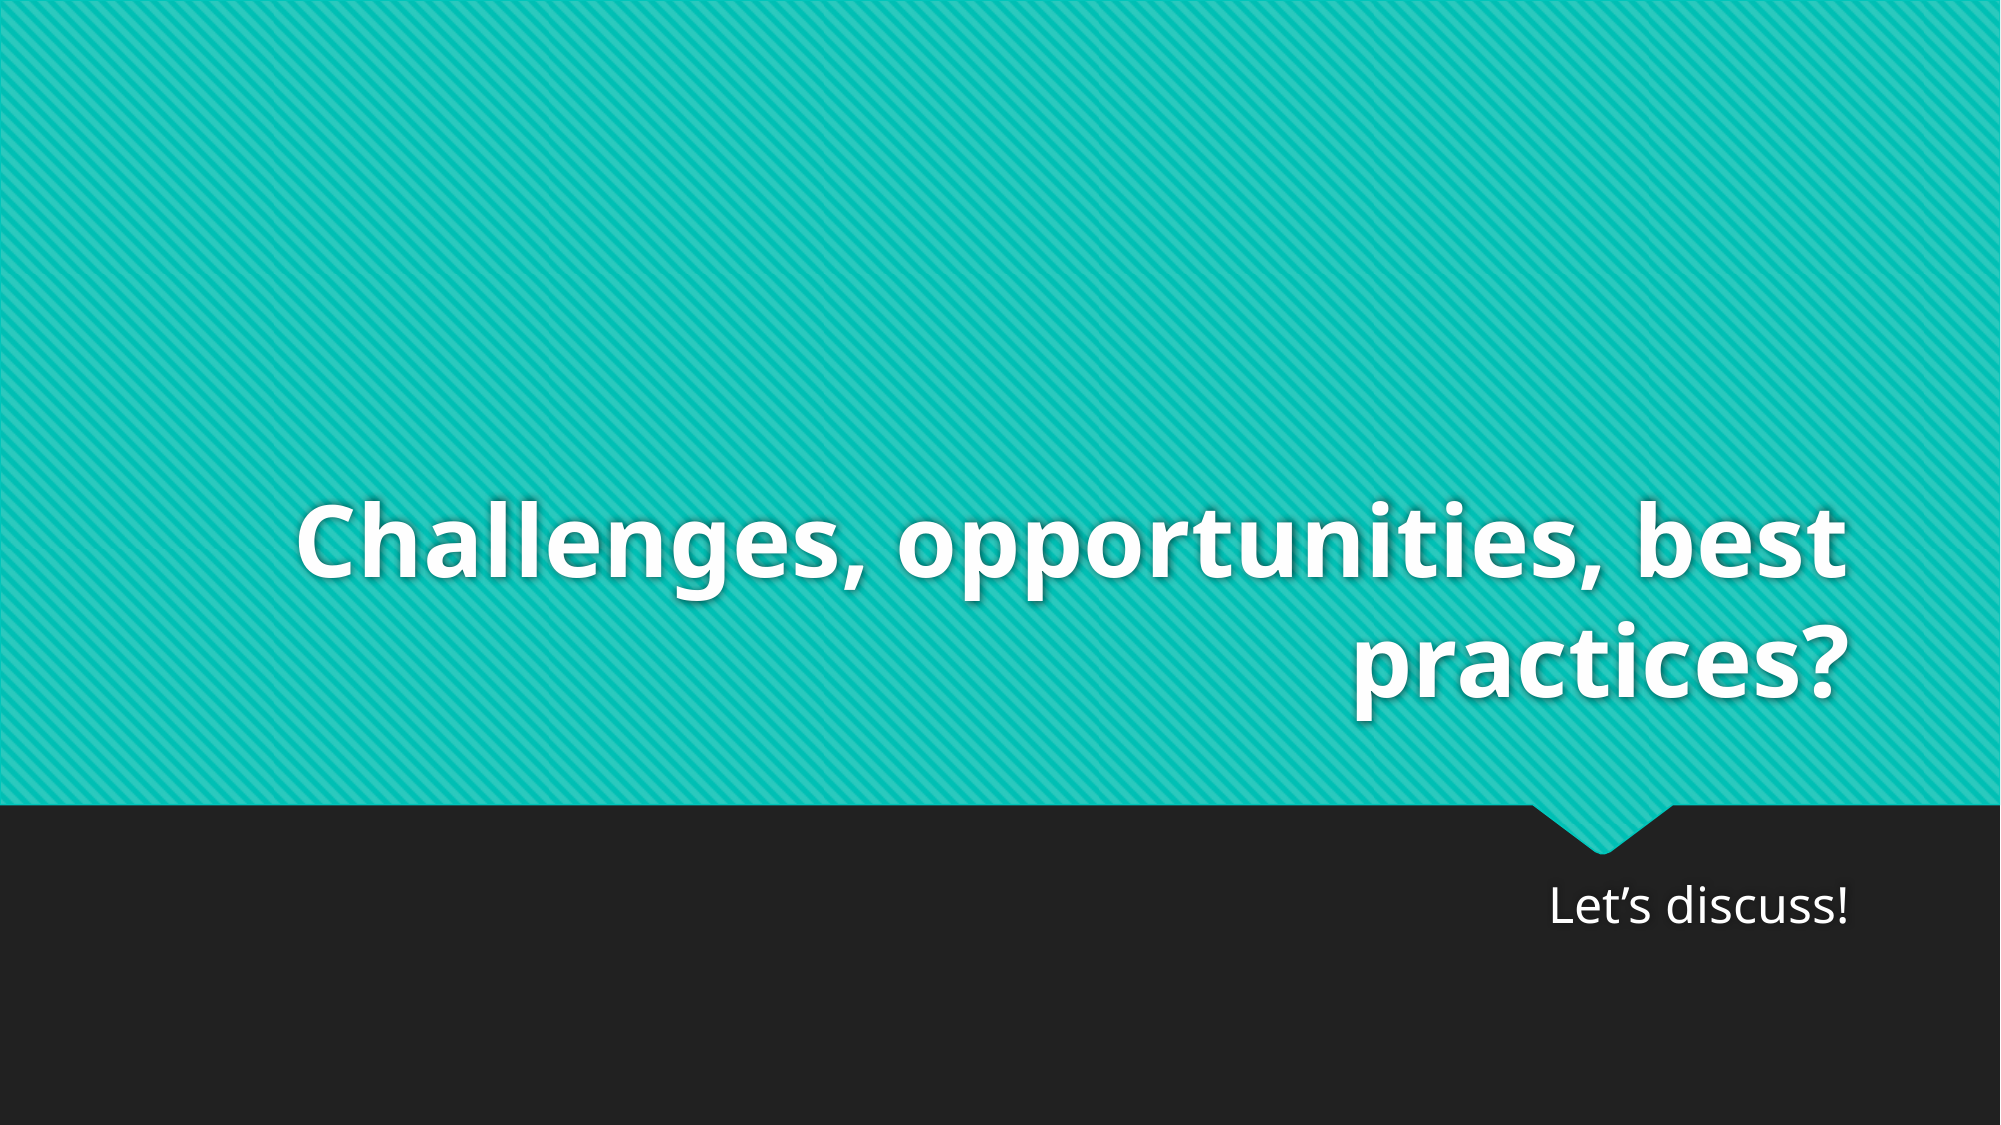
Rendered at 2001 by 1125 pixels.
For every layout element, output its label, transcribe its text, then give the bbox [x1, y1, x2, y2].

title Challenges, opportunities, best practices? [132, 484, 1866, 726]
list Let’s discuss! [132, 866, 1866, 938]
